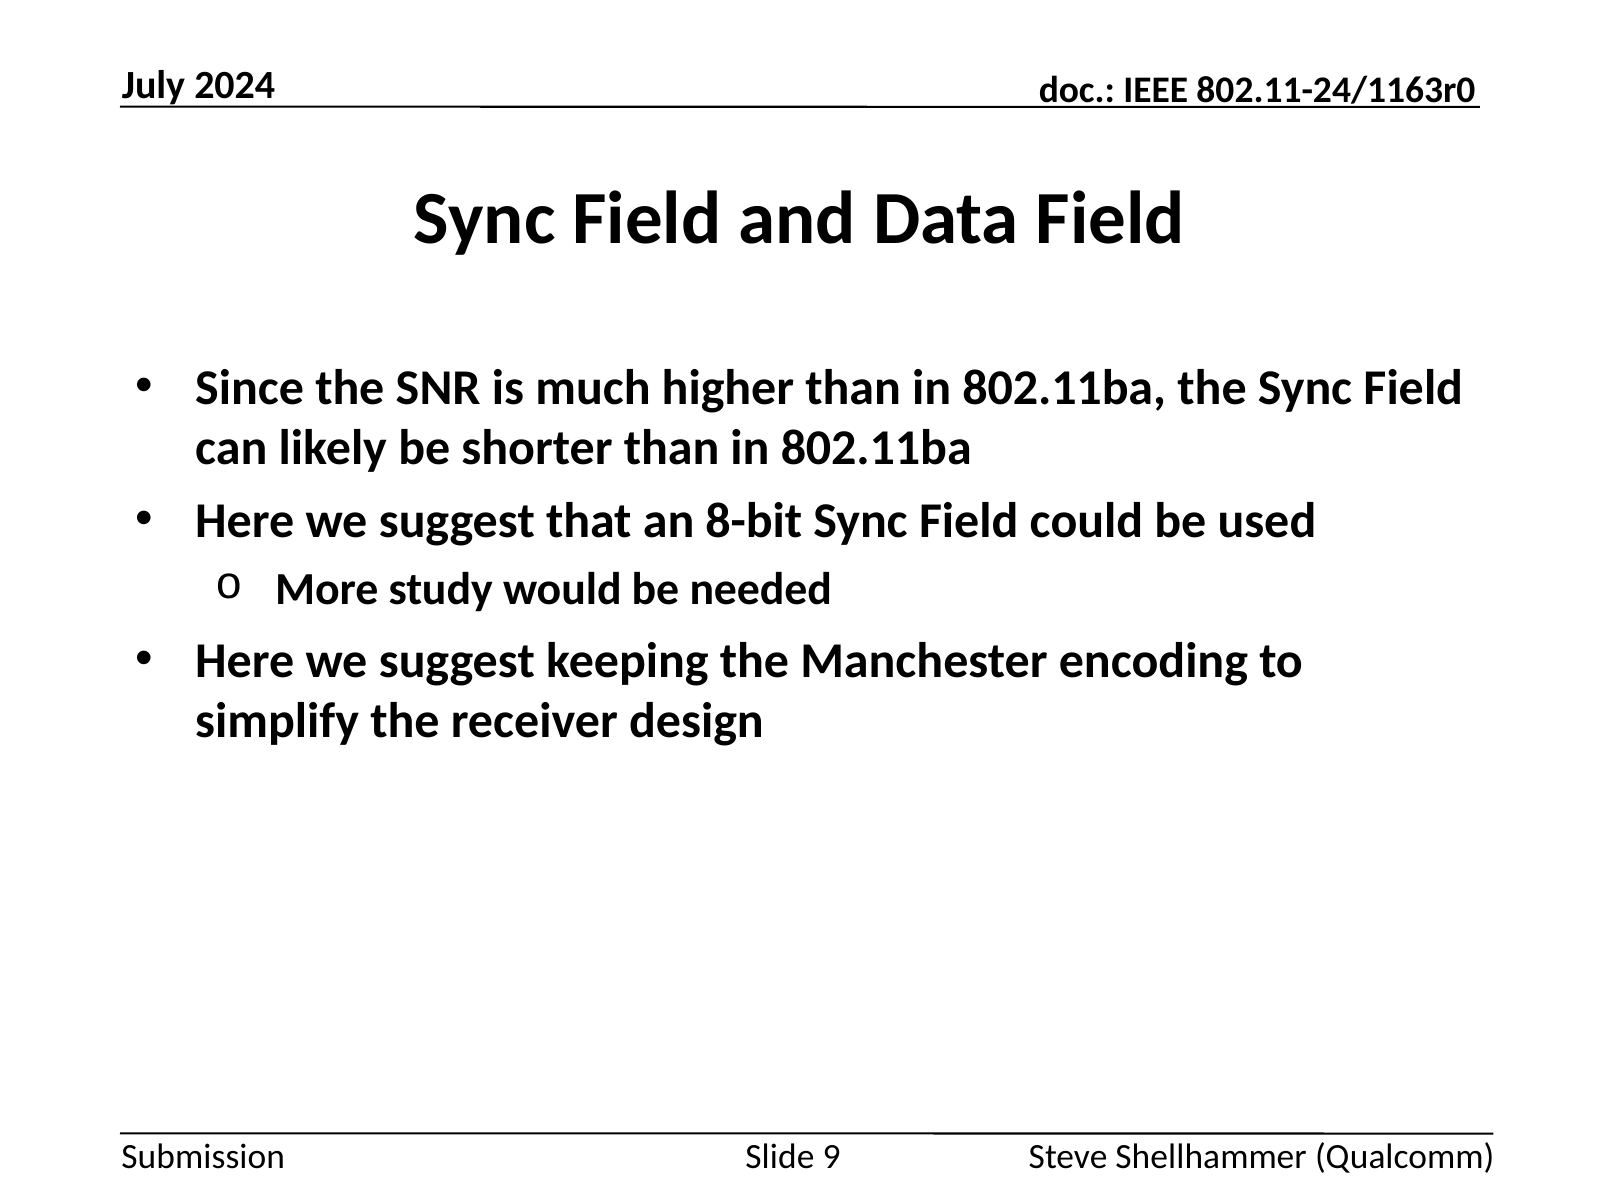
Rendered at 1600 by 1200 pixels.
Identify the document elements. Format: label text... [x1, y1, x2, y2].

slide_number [121, 58, 451, 107]
title Sync Field and Data Field [119, 119, 1480, 307]
footer Steve Shellhammer (Qualcomm) [937, 1132, 1495, 1174]
slide_number Slide 9 [733, 1132, 854, 1197]
list Since the SNR is much higher than in 802.11ba, the Sync Field can likely be shorter than in 802.11ba Here we suggest that an 8-bit Sync Field could be used More study would be needed Here we suggest keeping the Manchester encoding to simplify the receiver design [119, 346, 1480, 1067]
